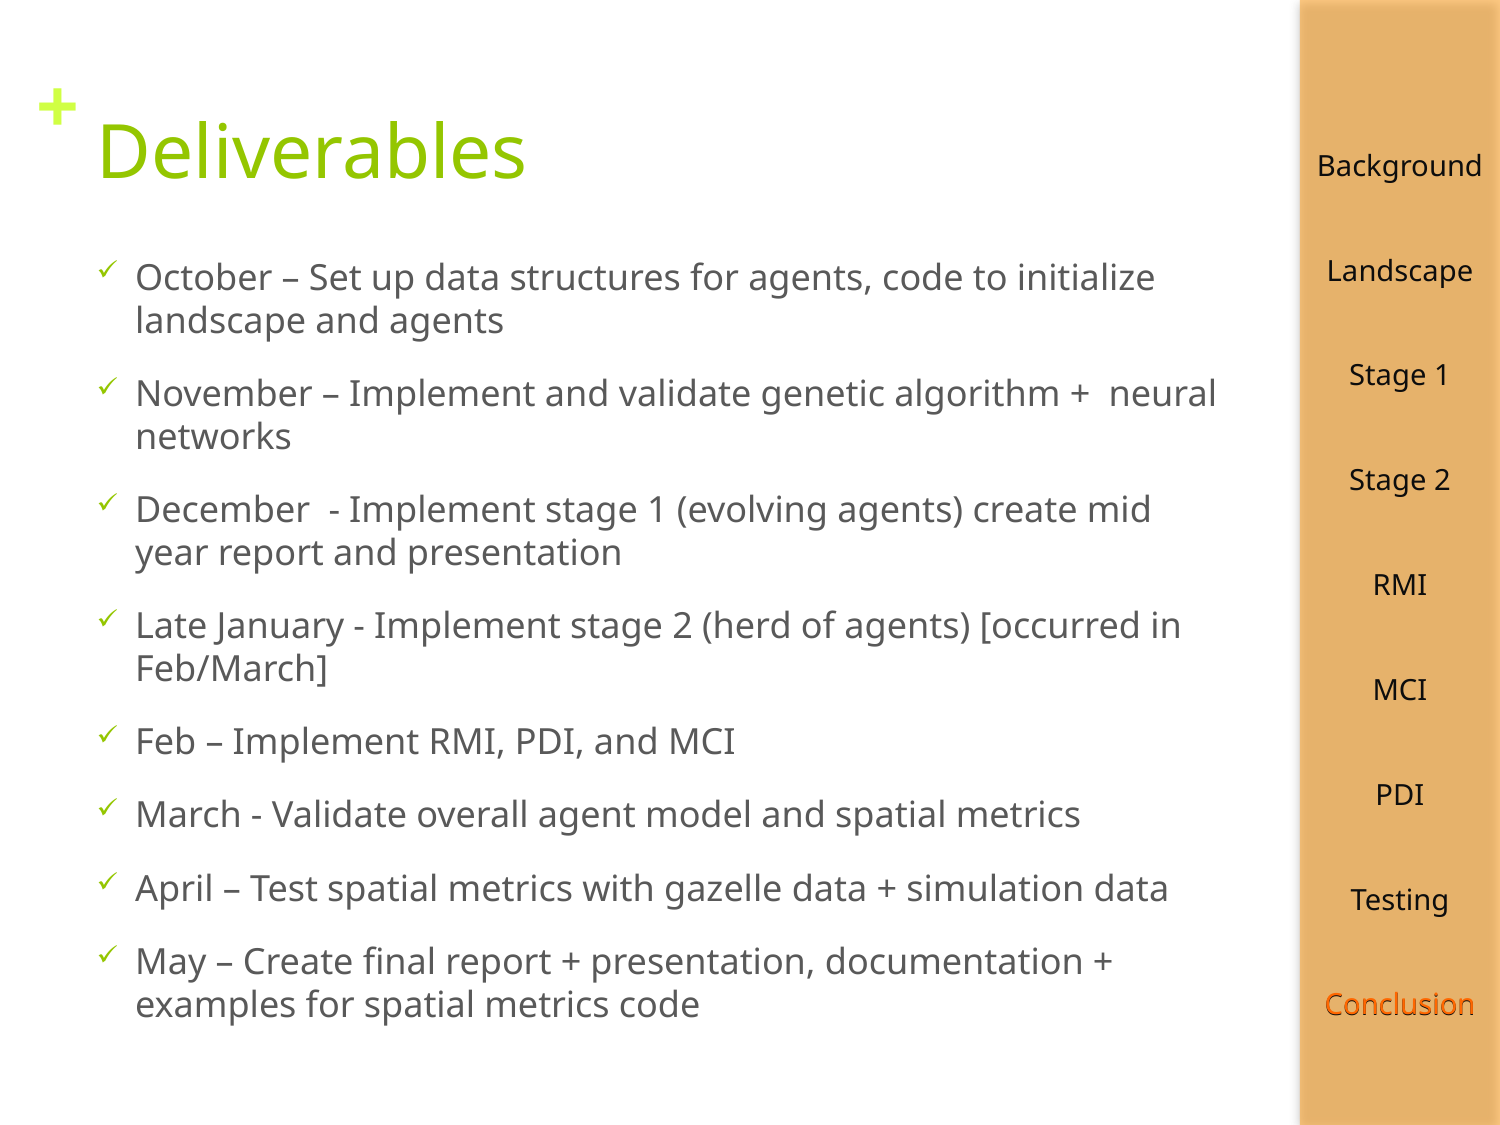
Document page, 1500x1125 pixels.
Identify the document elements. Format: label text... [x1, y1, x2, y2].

title Deliverables [81, 96, 1284, 280]
text_box Conclusion [1293, 978, 1500, 1029]
text_box October – Set up data structures for agents, code to initialize landscape and agents November – Implement and validate genetic algorithm + neural networks December - Implement stage 1 (evolving agents) create mid year report and presentation Late January - Implement stage 2 (herd of agents) [occurred in Feb/March] Feb – Implement RMI, PDI, and MCI March - Validate overall agent model and spatial metrics April – Test spatial metrics with gazelle data + simulation data May – Create final report + presentation, documentation + examples for spatial metrics code [81, 246, 1235, 1040]
